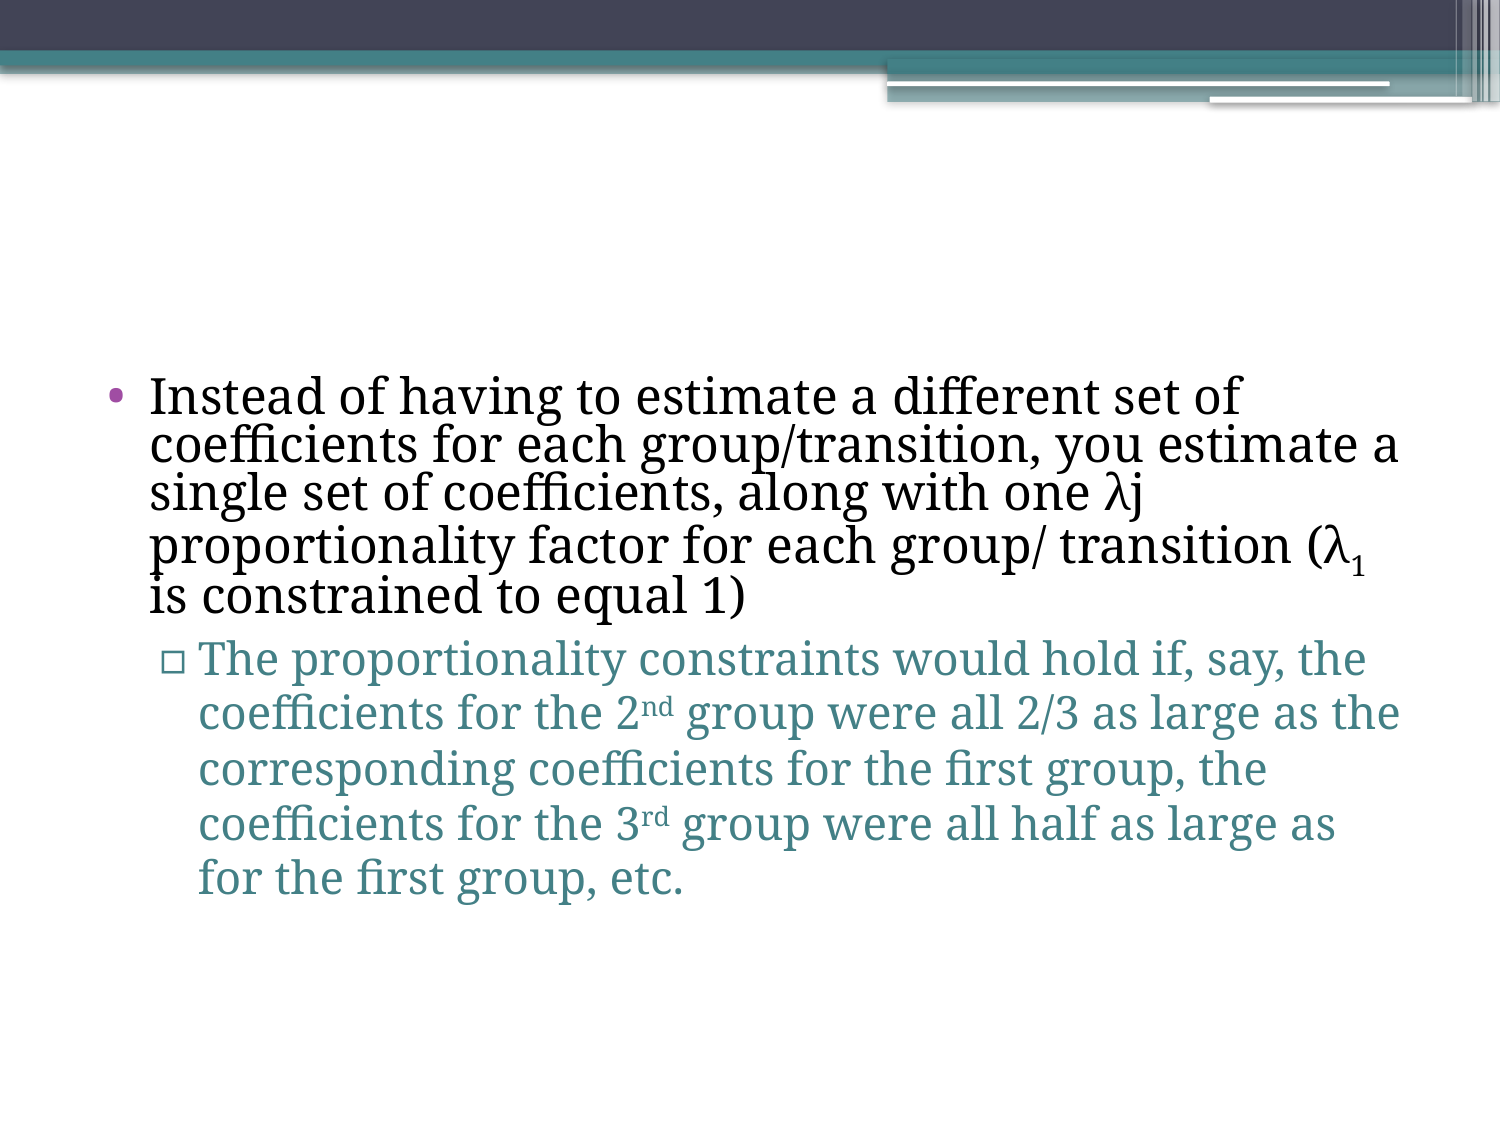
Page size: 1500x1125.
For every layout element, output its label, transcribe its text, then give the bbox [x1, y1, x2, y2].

list Instead of having to estimate a different set of coefficients for each group/transition, you estimate a single set of coefficients, along with one λj proportionality factor for each group/ transition (λ1 is constrained to equal 1) The proportionality constraints would hold if, say, the coefficients for the 2nd group were all 2/3 as large as the corresponding coefficients for the first group, the coefficients for the 3rd group were all half as large as for the first group, etc. [75, 369, 1425, 1079]
